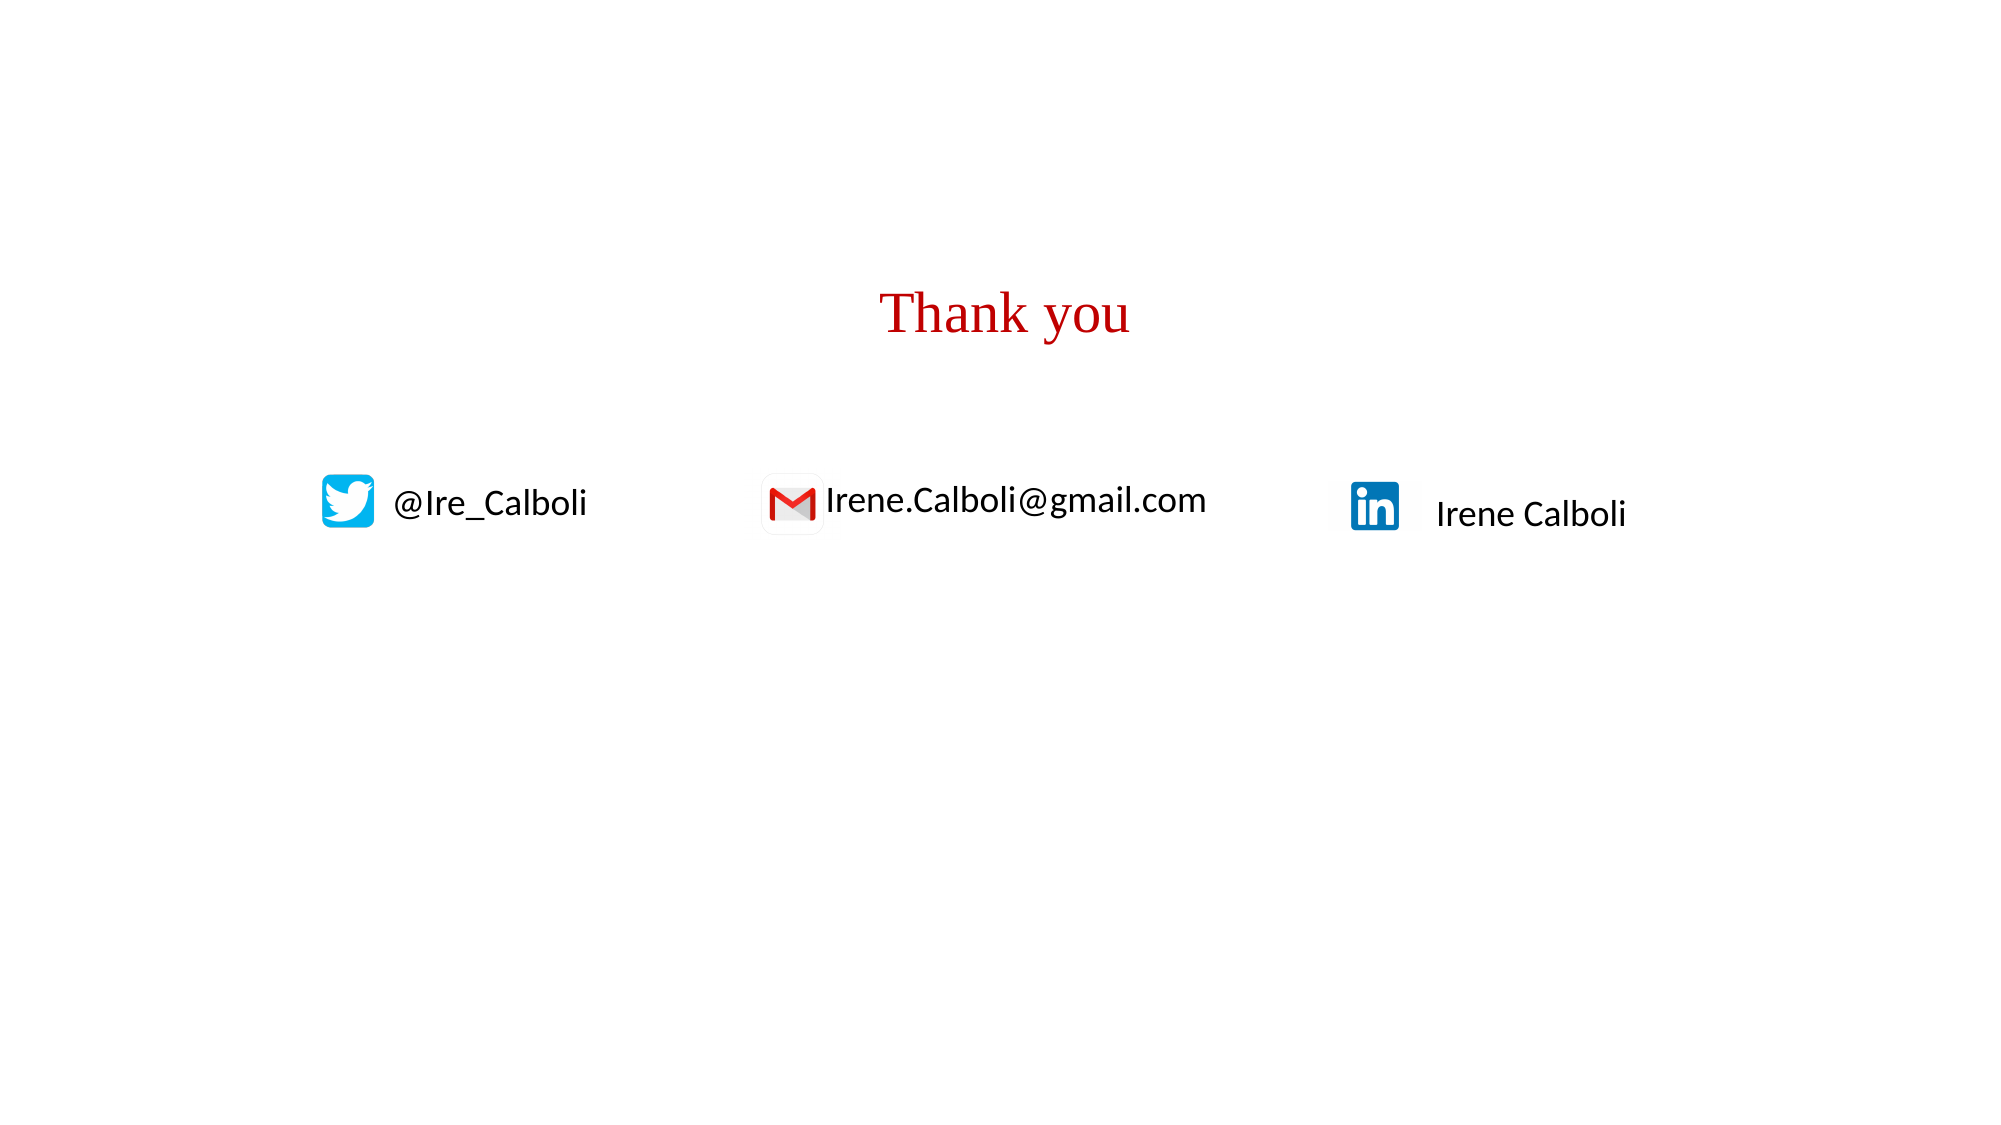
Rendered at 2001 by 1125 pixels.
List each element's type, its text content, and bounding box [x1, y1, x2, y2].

text_box Thank you [217, 146, 1793, 447]
text_box Irene Calboli [1421, 481, 1752, 542]
picture [1328, 481, 1422, 531]
picture [320, 473, 377, 531]
picture [744, 468, 841, 541]
text_box Irene.Calboli@gmail.com [810, 467, 1256, 528]
text_box @Ire_Calboli [376, 470, 744, 530]
